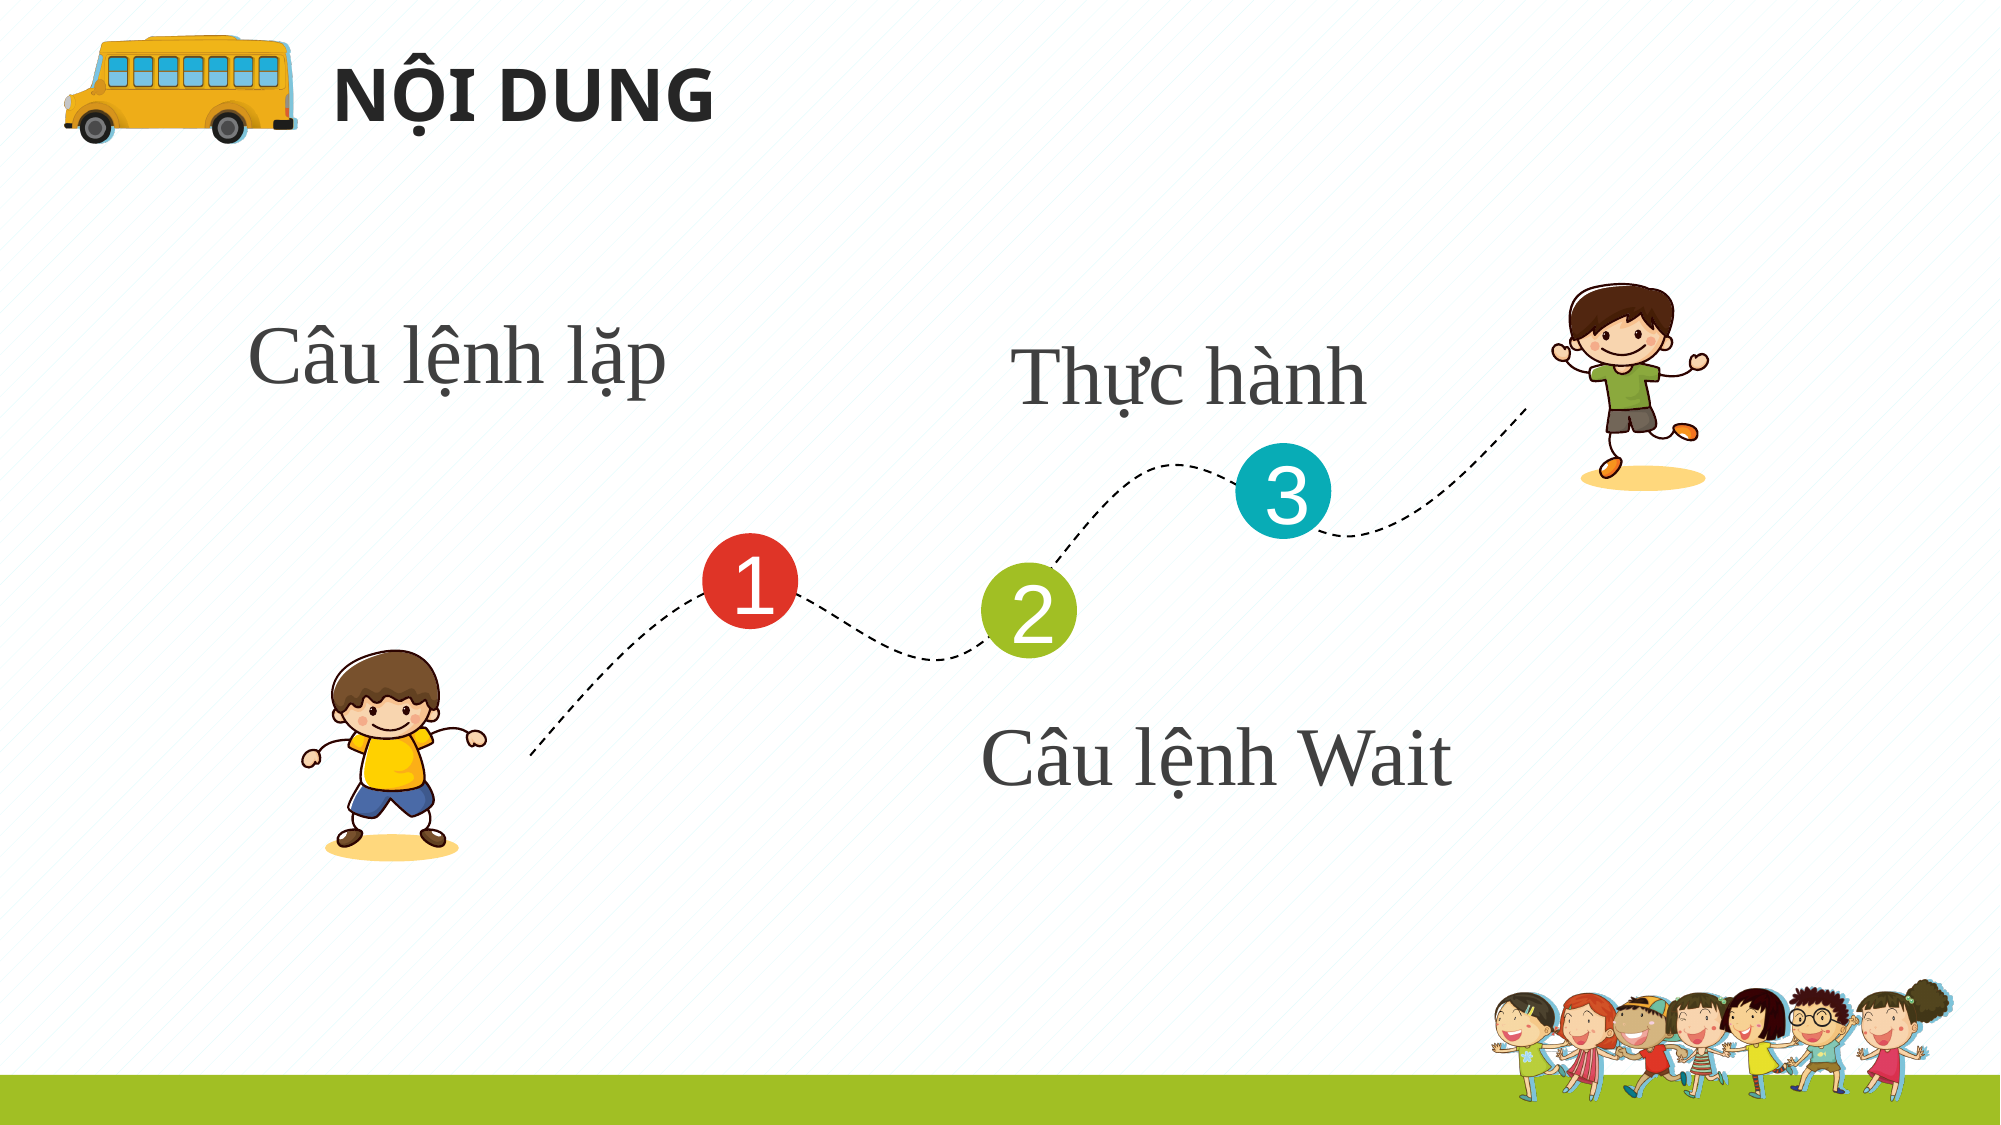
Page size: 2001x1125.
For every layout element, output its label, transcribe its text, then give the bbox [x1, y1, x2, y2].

text_box 3 [1234, 444, 1333, 540]
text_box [102, 292, 830, 410]
text_box [1315, 406, 1528, 538]
text_box [529, 593, 988, 757]
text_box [965, 694, 1860, 811]
picture [64, 35, 298, 144]
text_box [1052, 463, 1237, 571]
picture [1551, 282, 1710, 491]
text_box 2 [980, 561, 1079, 660]
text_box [851, 313, 1399, 444]
picture [300, 649, 488, 862]
picture [1491, 979, 1954, 1102]
text_box NỘI DUNG [316, 41, 733, 144]
text_box 1 [701, 532, 800, 631]
